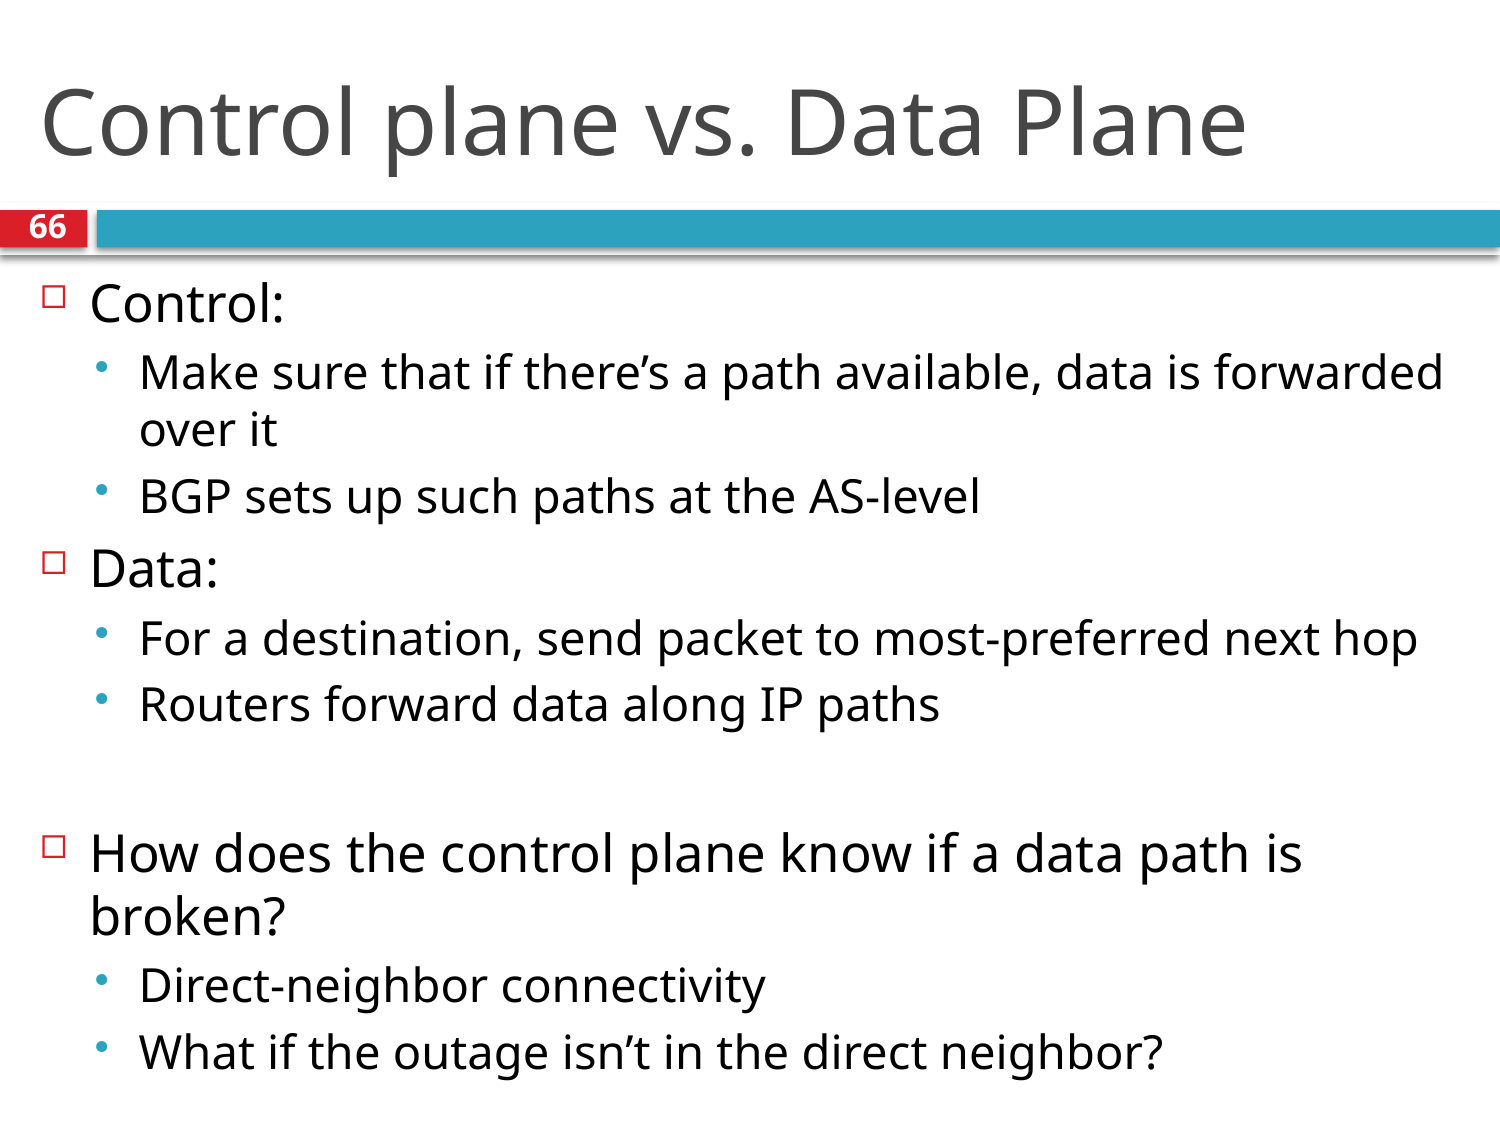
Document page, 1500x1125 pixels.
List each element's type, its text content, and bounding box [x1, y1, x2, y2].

list Control: Make sure that if there’s a path available, data is forwarded over it BGP sets up such paths at the AS-level Data: For a destination, send packet to most-preferred next hop Routers forward data along IP paths How does the control plane know if a data path is broken? Direct-neighbor connectivity What if the outage isn’t in the direct neighbor? [24, 262, 1475, 1100]
slide_number 66 [0, 206, 97, 250]
title Control plane vs. Data Plane [24, 37, 1475, 200]
